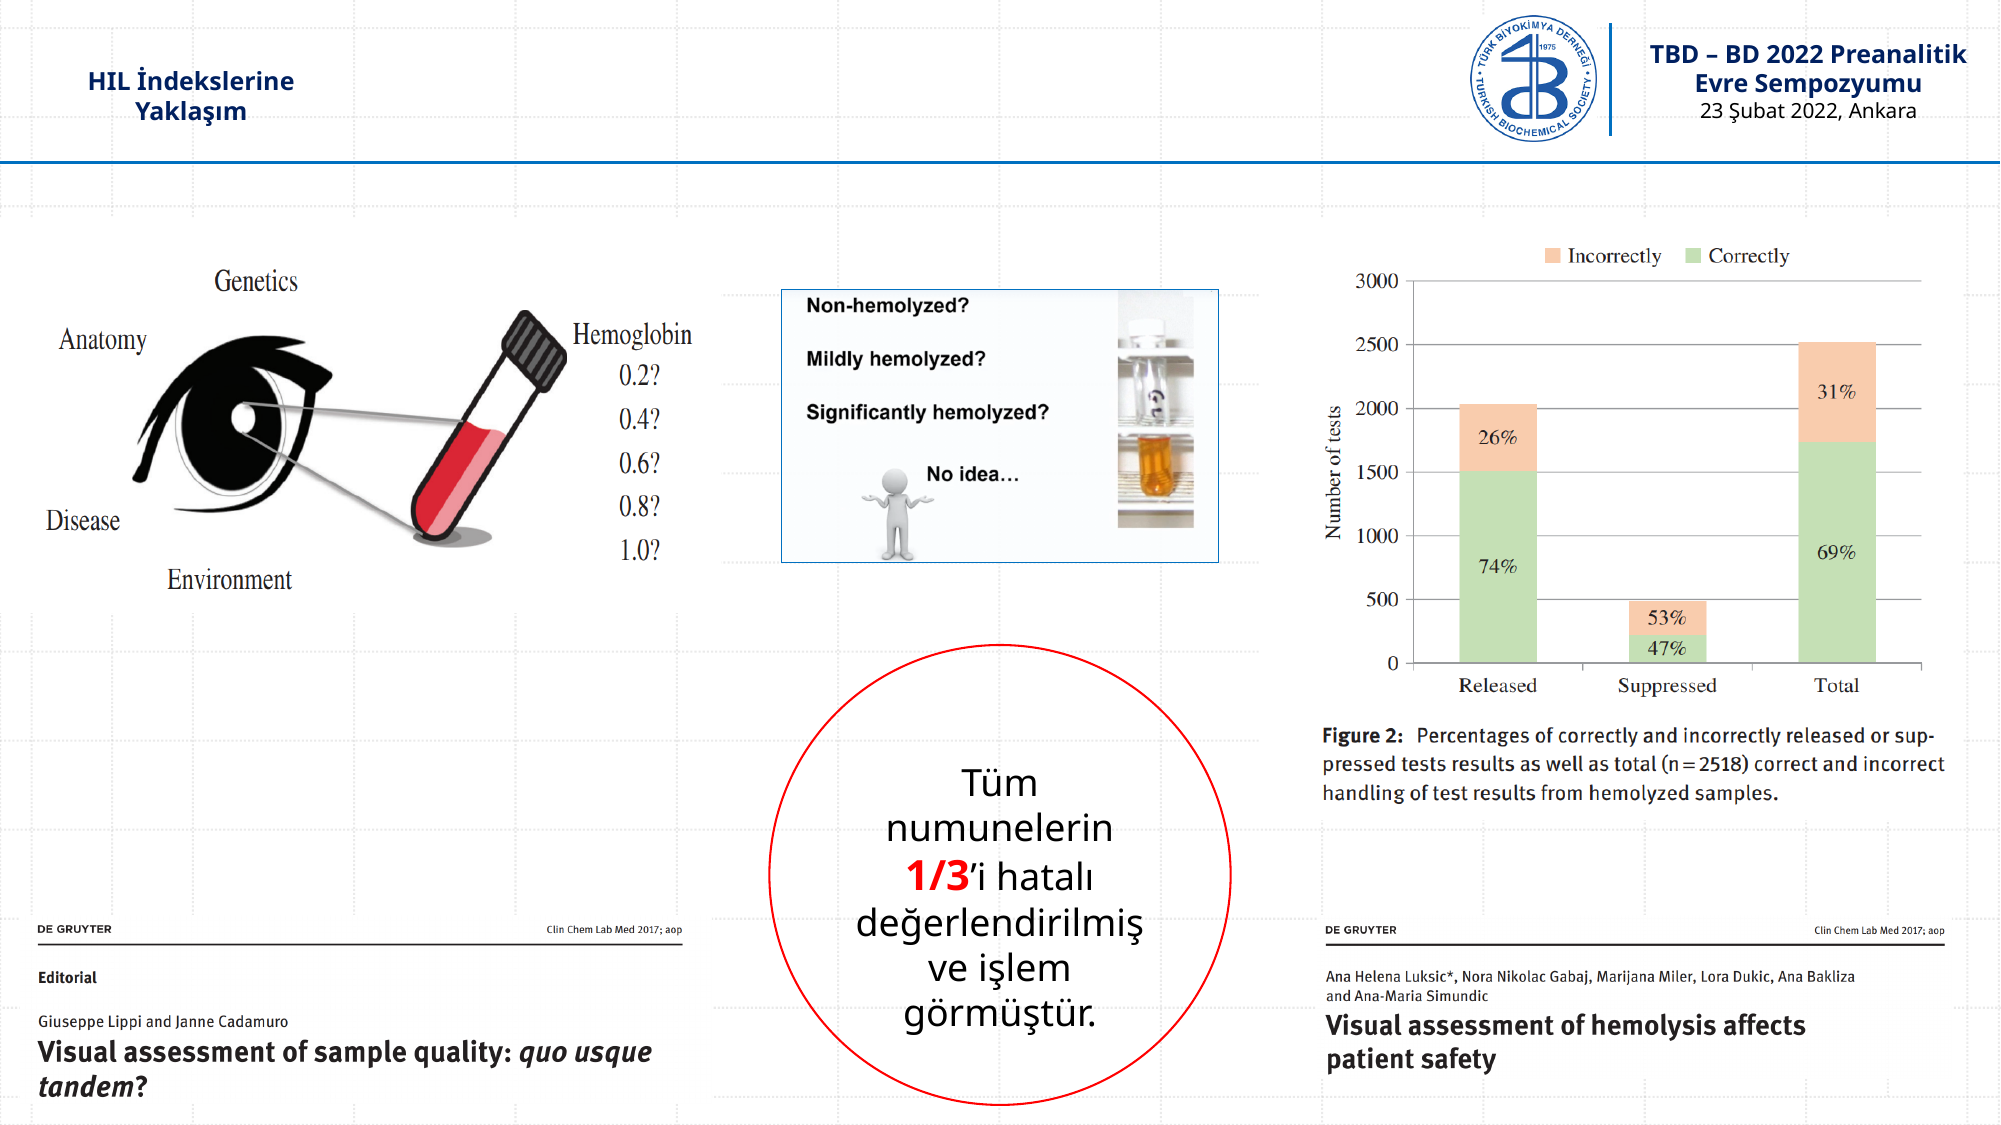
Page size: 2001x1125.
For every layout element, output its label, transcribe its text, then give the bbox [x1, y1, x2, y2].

text_box HIL İndekslerine Yaklaşım [16, 58, 366, 134]
picture [780, 289, 1219, 563]
text_box Tüm numunelerin 1/3’i hatalı değerlendirilmiş ve işlem görmüştür. [833, 751, 1167, 1042]
picture [1259, 218, 1962, 820]
text_box [839, 1042, 1161, 1106]
text_box TBD – BD 2022 Preanalitik Evre Sempozyumu 23 Şubat 2022, Ankara [1634, 30, 1984, 131]
text_box [768, 643, 1232, 1036]
picture [0, 218, 721, 613]
picture [1469, 15, 1597, 142]
picture [1317, 915, 1952, 1079]
picture [20, 915, 712, 1104]
